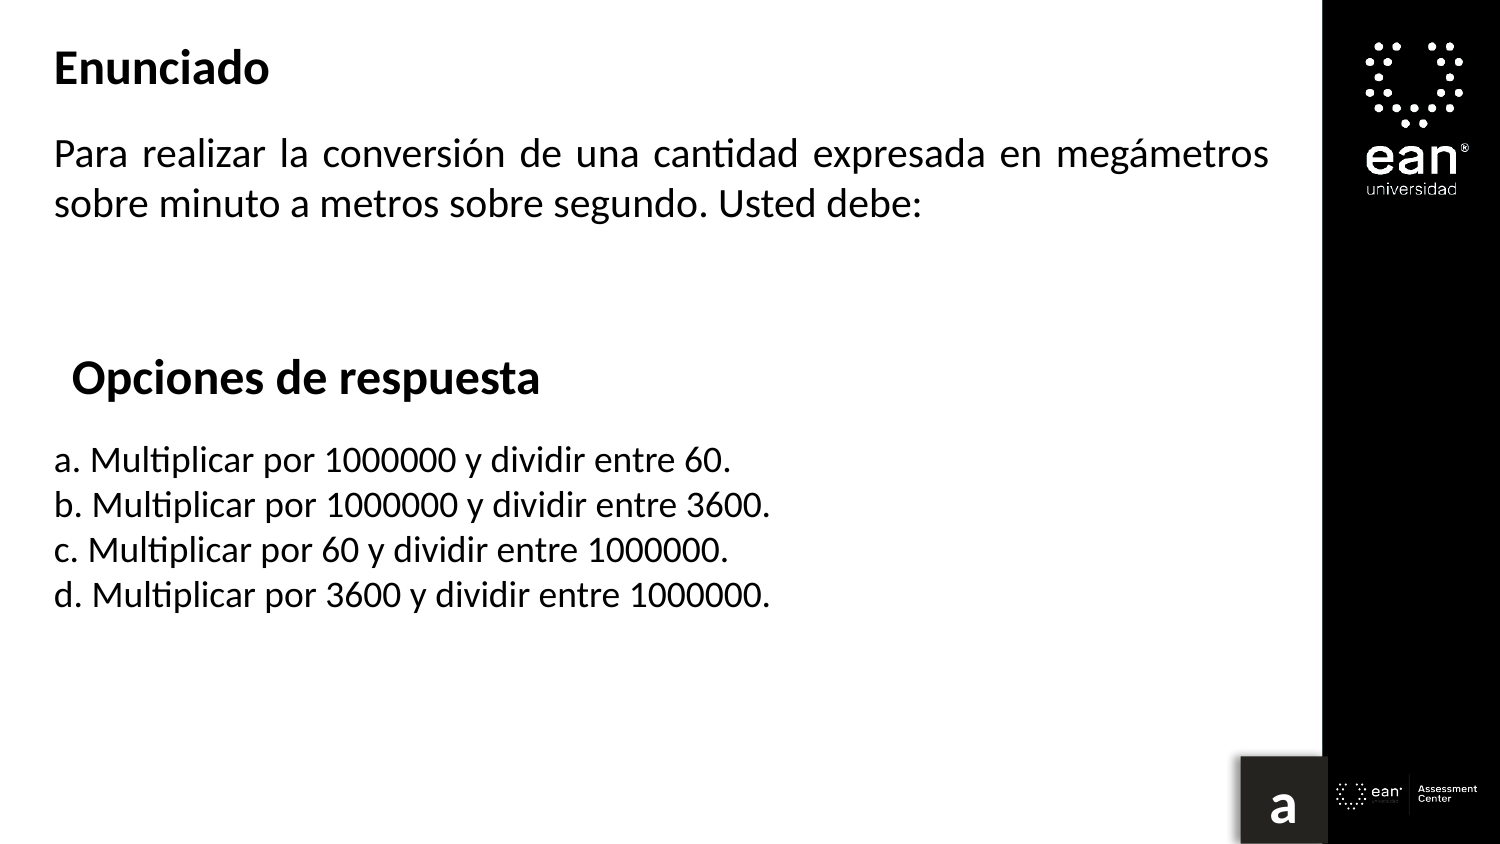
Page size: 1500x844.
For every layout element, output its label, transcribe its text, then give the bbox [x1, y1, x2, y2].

text_box Enunciado [39, 27, 797, 102]
picture [0, 0, 1500, 844]
text_box a [1239, 754, 1330, 844]
text_box Opciones de respuesta [57, 337, 815, 412]
text_box Para realizar la conversión de una cantidad expresada en megámetros sobre minuto a metros sobre segundo. Usted debe: [39, 118, 1285, 233]
text_box a. Multiplicar por 1000000 y dividir entre 60. b. Multiplicar por 1000000 y dividir entre 3600. c. Multiplicar por 60 y dividir entre 1000000. d. Multiplicar por 3600 y dividir entre 1000000. [39, 428, 1285, 623]
